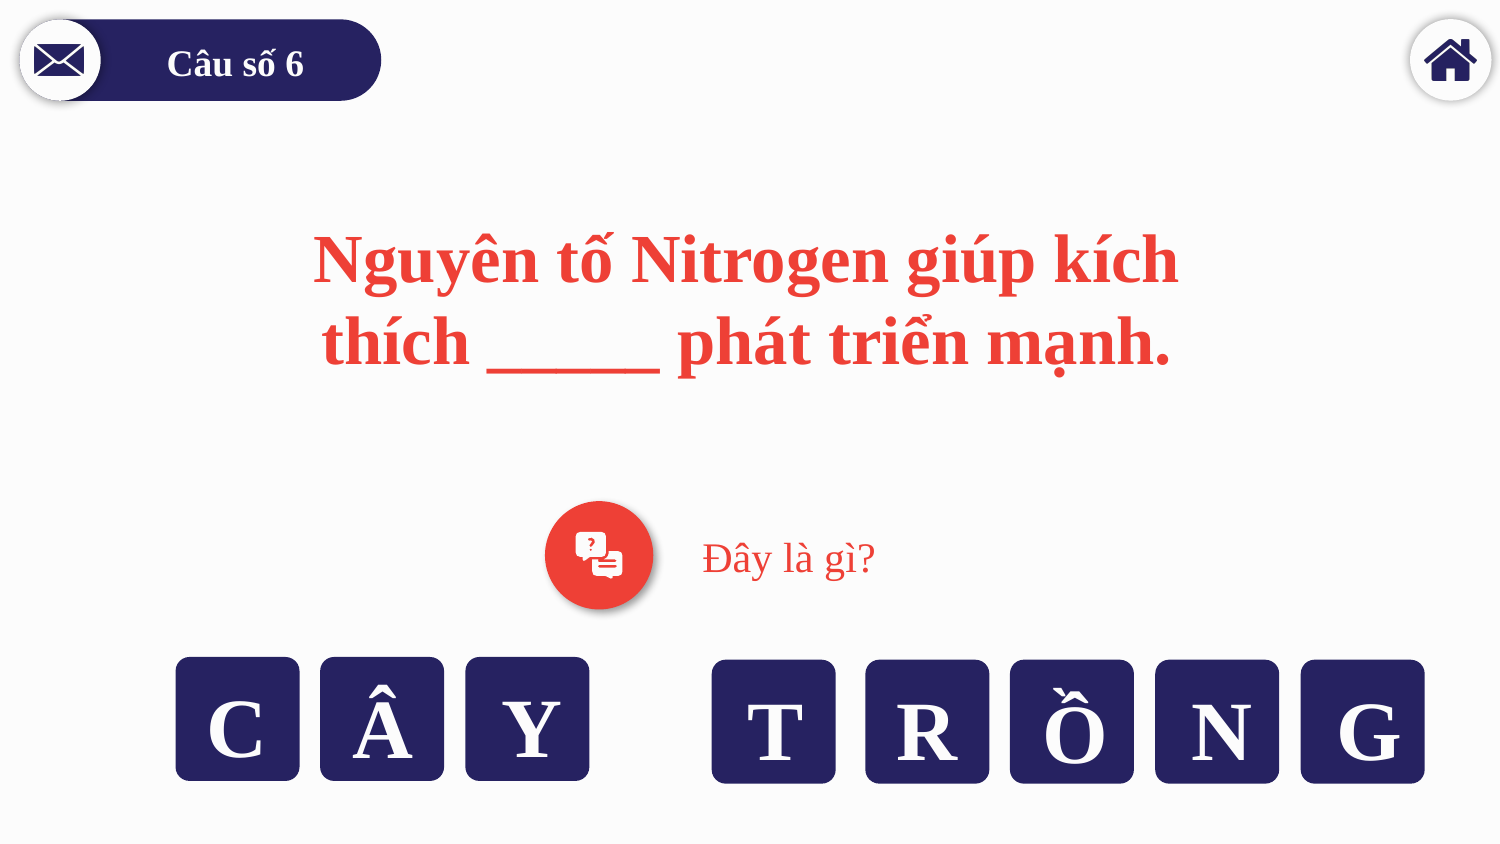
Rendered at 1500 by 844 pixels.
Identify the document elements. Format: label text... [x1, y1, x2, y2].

text_box [1007, 657, 1137, 786]
text_box [1298, 657, 1427, 786]
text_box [19, 19, 382, 102]
text_box [709, 657, 838, 786]
text_box N [1176, 668, 1261, 785]
text_box R [881, 668, 966, 785]
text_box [544, 500, 950, 610]
text_box C [191, 665, 276, 782]
text_box Â [337, 667, 422, 784]
text_box [463, 654, 592, 784]
text_box [863, 657, 992, 786]
text_box [234, 142, 1280, 453]
text_box [1153, 657, 1282, 786]
text_box Ồ [1027, 671, 1112, 788]
text_box Y [486, 665, 571, 782]
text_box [1409, 18, 1492, 101]
text_box T [732, 668, 817, 785]
text_box G [1321, 668, 1406, 785]
text_box [173, 654, 302, 784]
text_box Nguyên tố Nitrogen giúp kích thích _____ phát triển mạnh. [248, 206, 1246, 386]
text_box [317, 654, 447, 784]
picture [34, 44, 84, 77]
